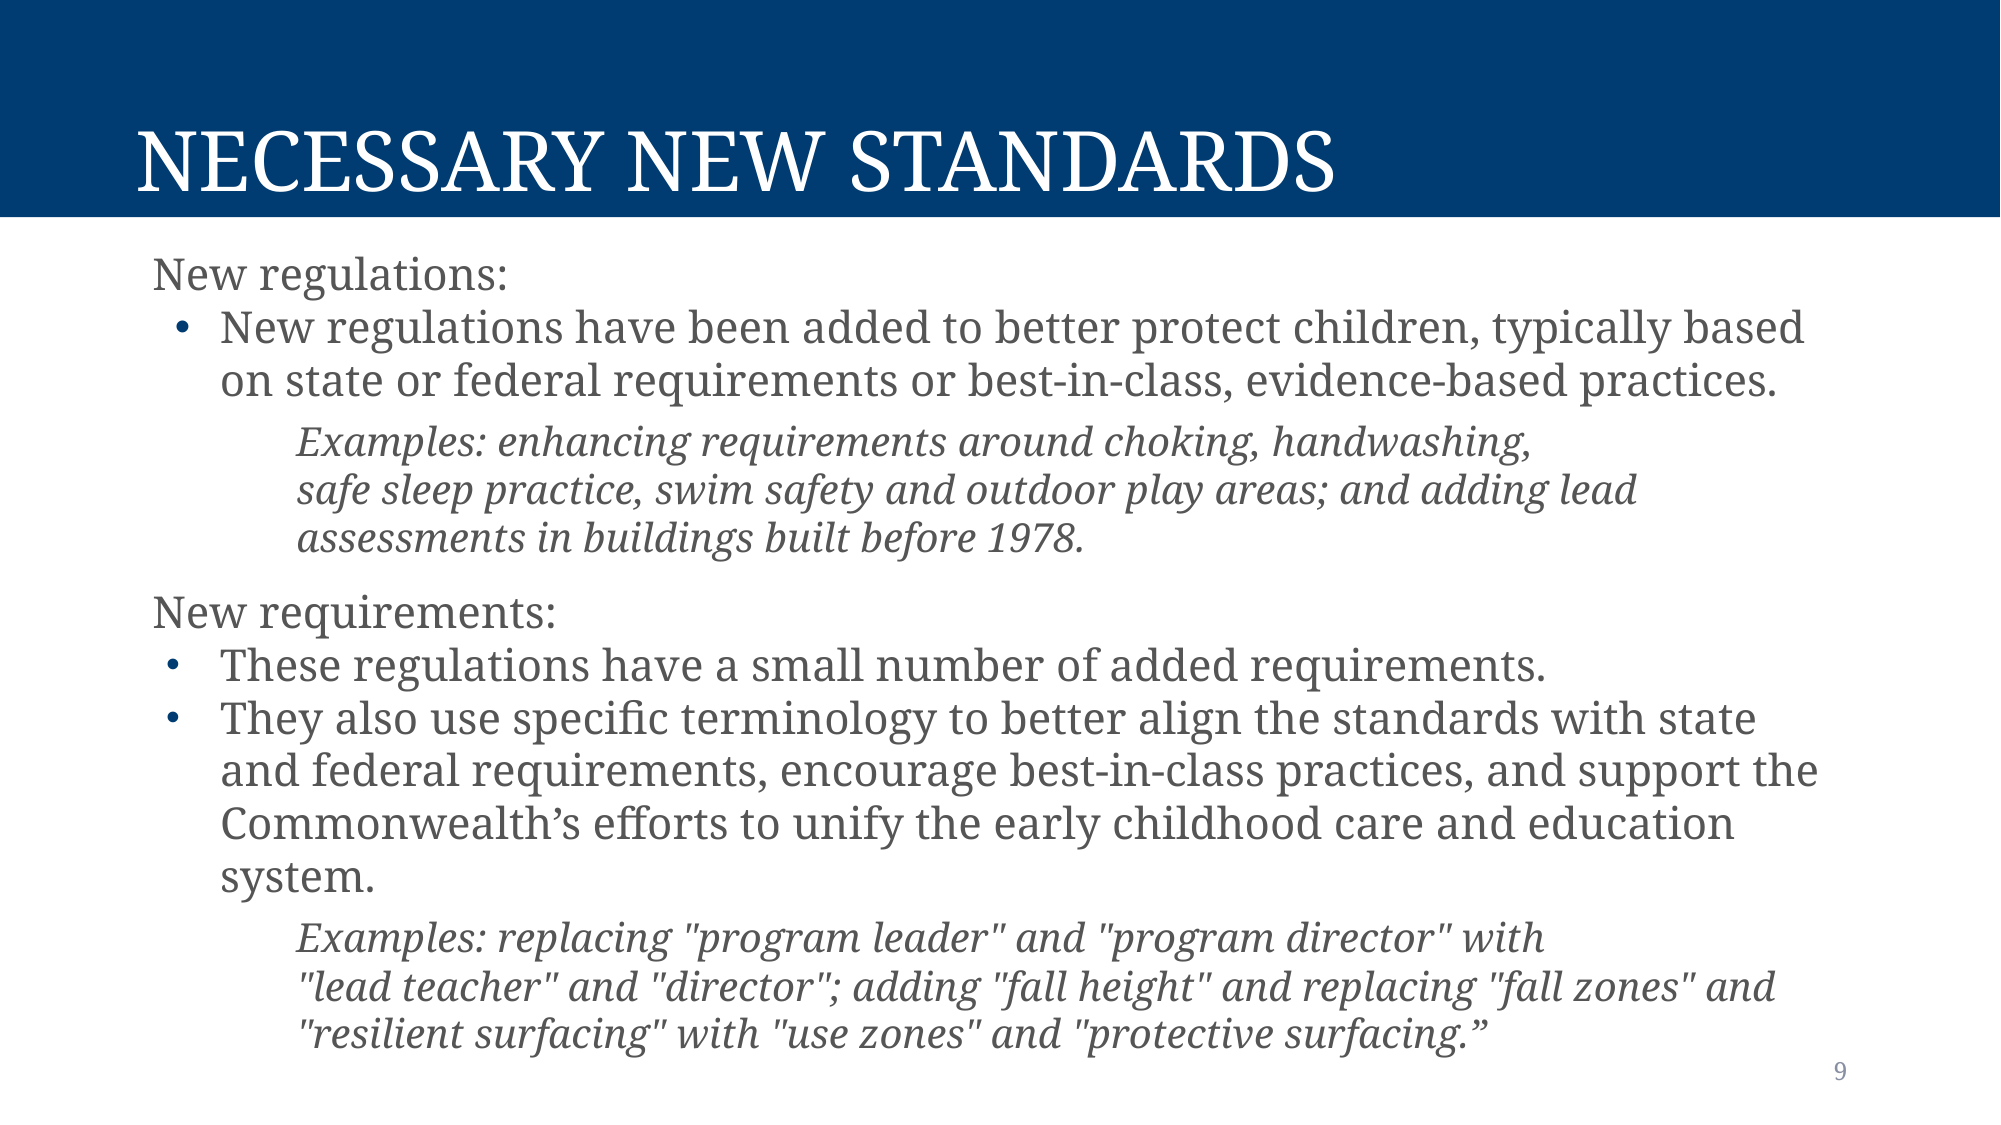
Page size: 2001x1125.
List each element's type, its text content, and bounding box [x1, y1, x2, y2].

slide_number 9 [1412, 1074, 1863, 1103]
title Necessary New Standards [0, 0, 2000, 218]
list New regulations: New regulations have been added to better protect children, typically based on state or federal requirements or best-in-class, evidence-based practices. Examples: enhancing requirements around choking, handwashing, safe sleep practice, swim safety and outdoor play areas; and adding lead assessments in buildings built before 1978. New requirements: These regulations have a small number of added requirements. They also use specific terminology to better align the standards with state and federal requirements, encourage best-in-class practices, and support the Commonwealth’s efforts to unify the early childhood care and education system. Examples: replacing "program leader" and "program director" with "lead teacher" and "director"; adding "fall height" and replacing "fall zones" and "resilient surfacing" with "use zones" and "protective surfacing.” [137, 239, 1863, 1074]
